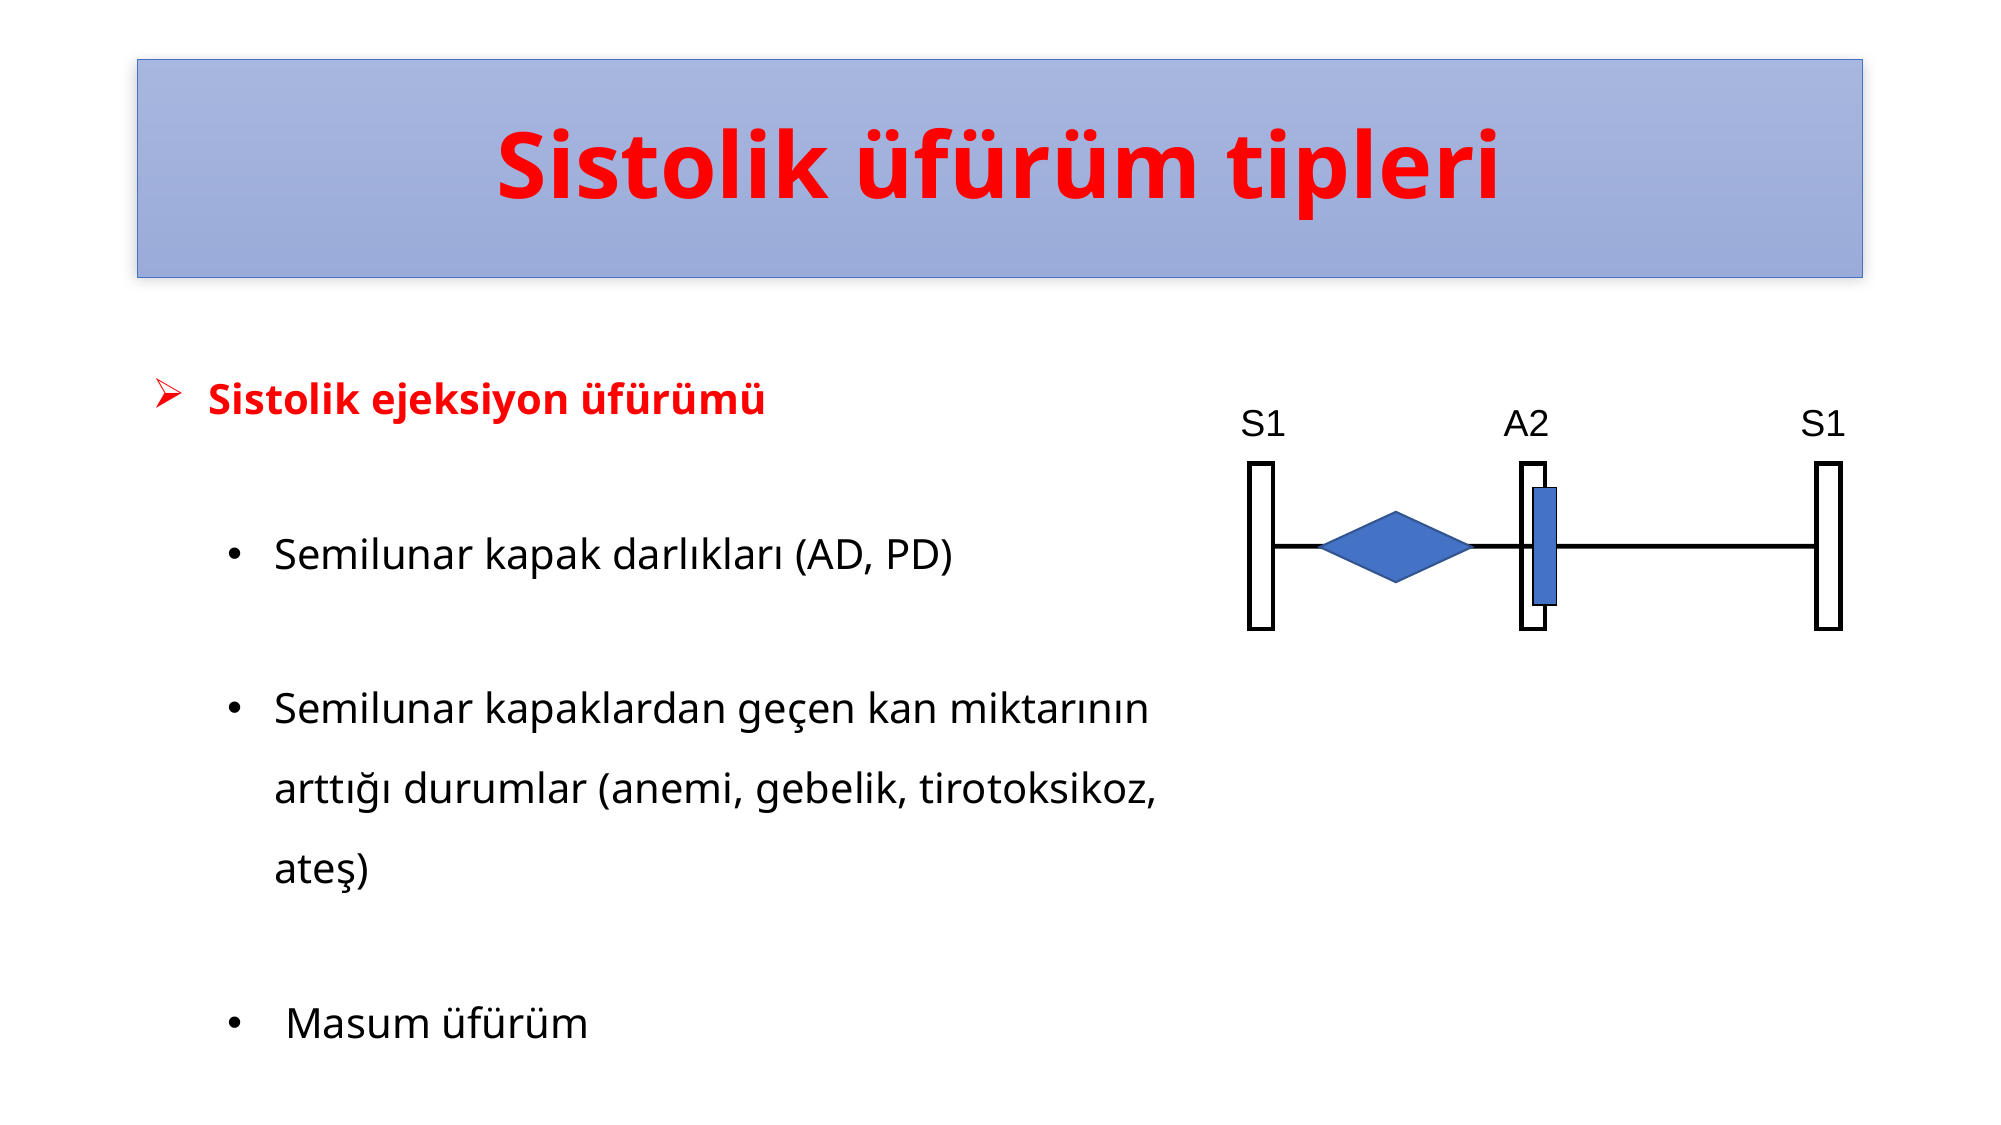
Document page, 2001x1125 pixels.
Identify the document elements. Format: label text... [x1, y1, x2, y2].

list Sistolik ejeksiyon üfürümü Semilunar kapak darlıkları (AD, PD) Semilunar kapaklardan geçen kan miktarının arttığı durumlar (anemi, gebelik, tirotoksikoz, ateş) Masum üfürüm [137, 340, 1177, 1084]
text_box [1249, 463, 1274, 629]
text_box S1 A2 S1 [1225, 391, 1863, 452]
text_box [1317, 510, 1475, 584]
text_box [1521, 463, 1546, 629]
text_box [1533, 487, 1557, 606]
text_box [1816, 463, 1841, 629]
title Sistolik üfürüm tipleri [137, 59, 1863, 278]
